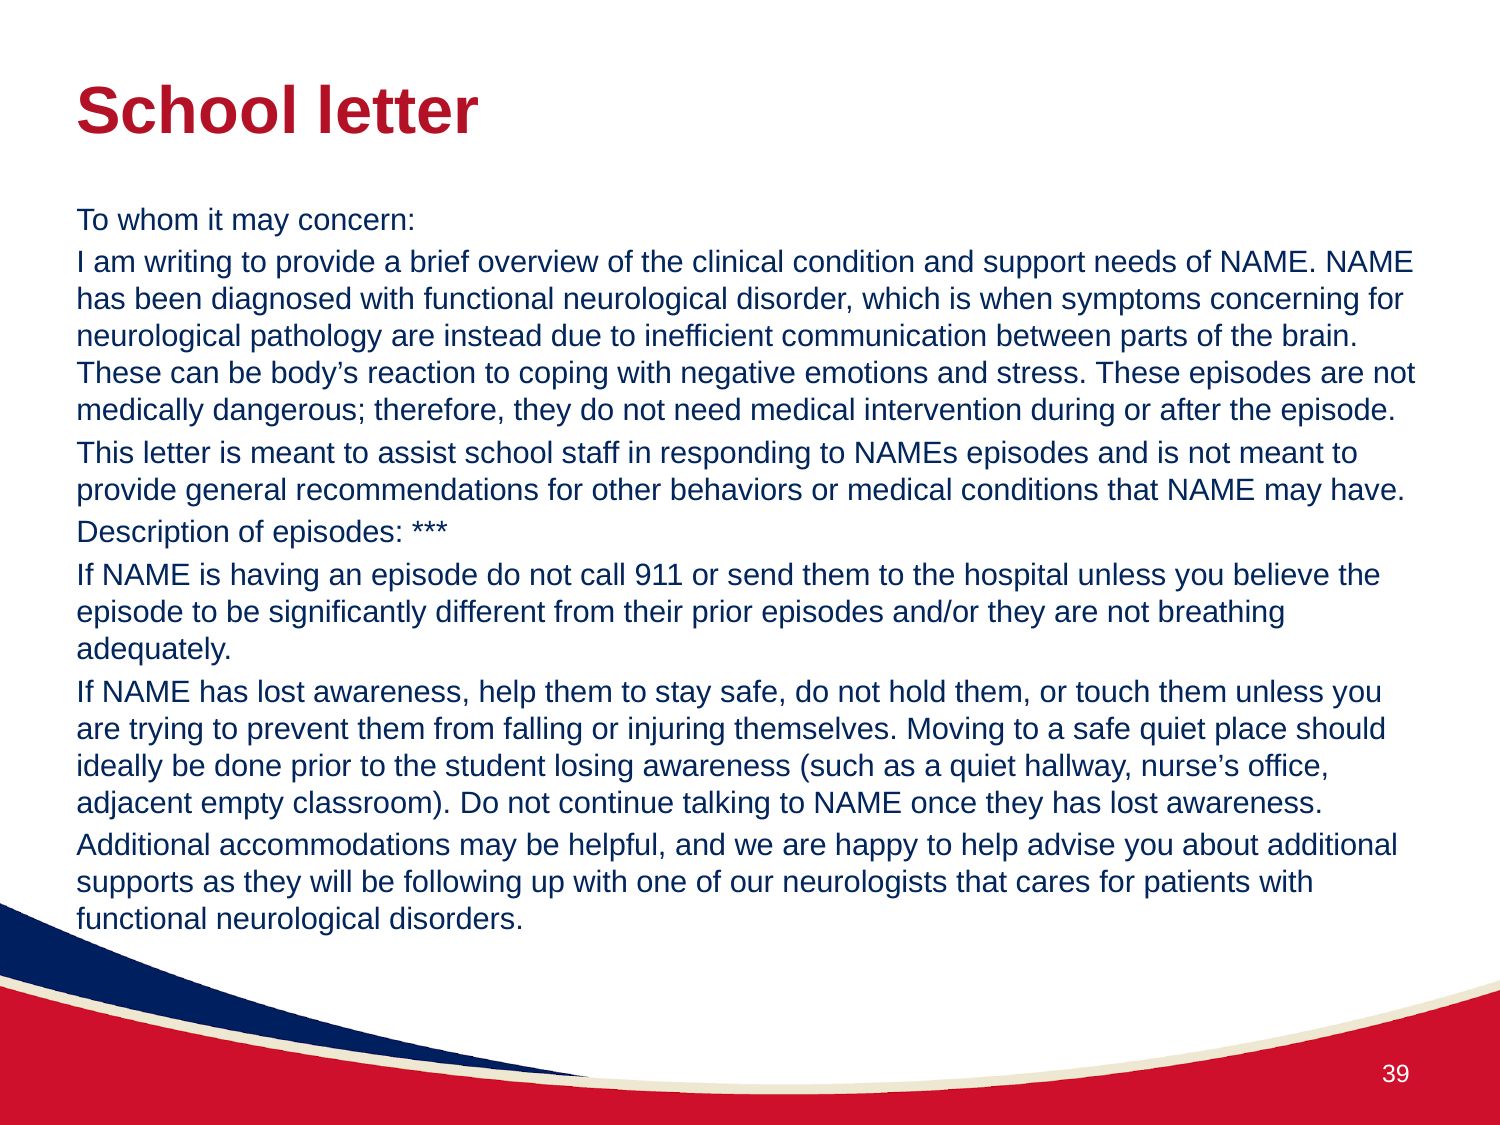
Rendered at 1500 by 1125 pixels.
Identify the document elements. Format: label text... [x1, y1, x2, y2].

list To whom it may concern: I am writing to provide a brief overview of the clinical condition and support needs of NAME. NAME has been diagnosed with functional neurological disorder, which is when symptoms concerning for neurological pathology are instead due to inefficient communication between parts of the brain. These can be body’s reaction to coping with negative emotions and stress. These episodes are not medically dangerous; therefore, they do not need medical intervention during or after the episode. This letter is meant to assist school staff in responding to NAMEs episodes and is not meant to provide general recommendations for other behaviors or medical conditions that NAME may have. Description of episodes: *** If NAME is having an episode do not call 911 or send them to the hospital unless you believe the episode to be significantly different from their prior episodes and/or they are not breathing adequately. If NAME has lost awareness, help them to stay safe, do not hold them, or touch them unless you are trying to prevent them from falling or injuring themselves. Moving to a safe quiet place should ideally be done prior to the student losing awareness (such as a quiet hallway, nurse’s office, adjacent empty classroom). Do not continue talking to NAME once they has lost awareness. Additional accommodations may be helpful, and we are happy to help advise you about additional supports as they will be following up with one of our neurologists that cares for patients with functional neurological disorders. [61, 191, 1442, 958]
title School letter [61, 45, 1425, 169]
picture [0, 0, 1500, 1125]
slide_number 39 [1074, 1042, 1425, 1103]
